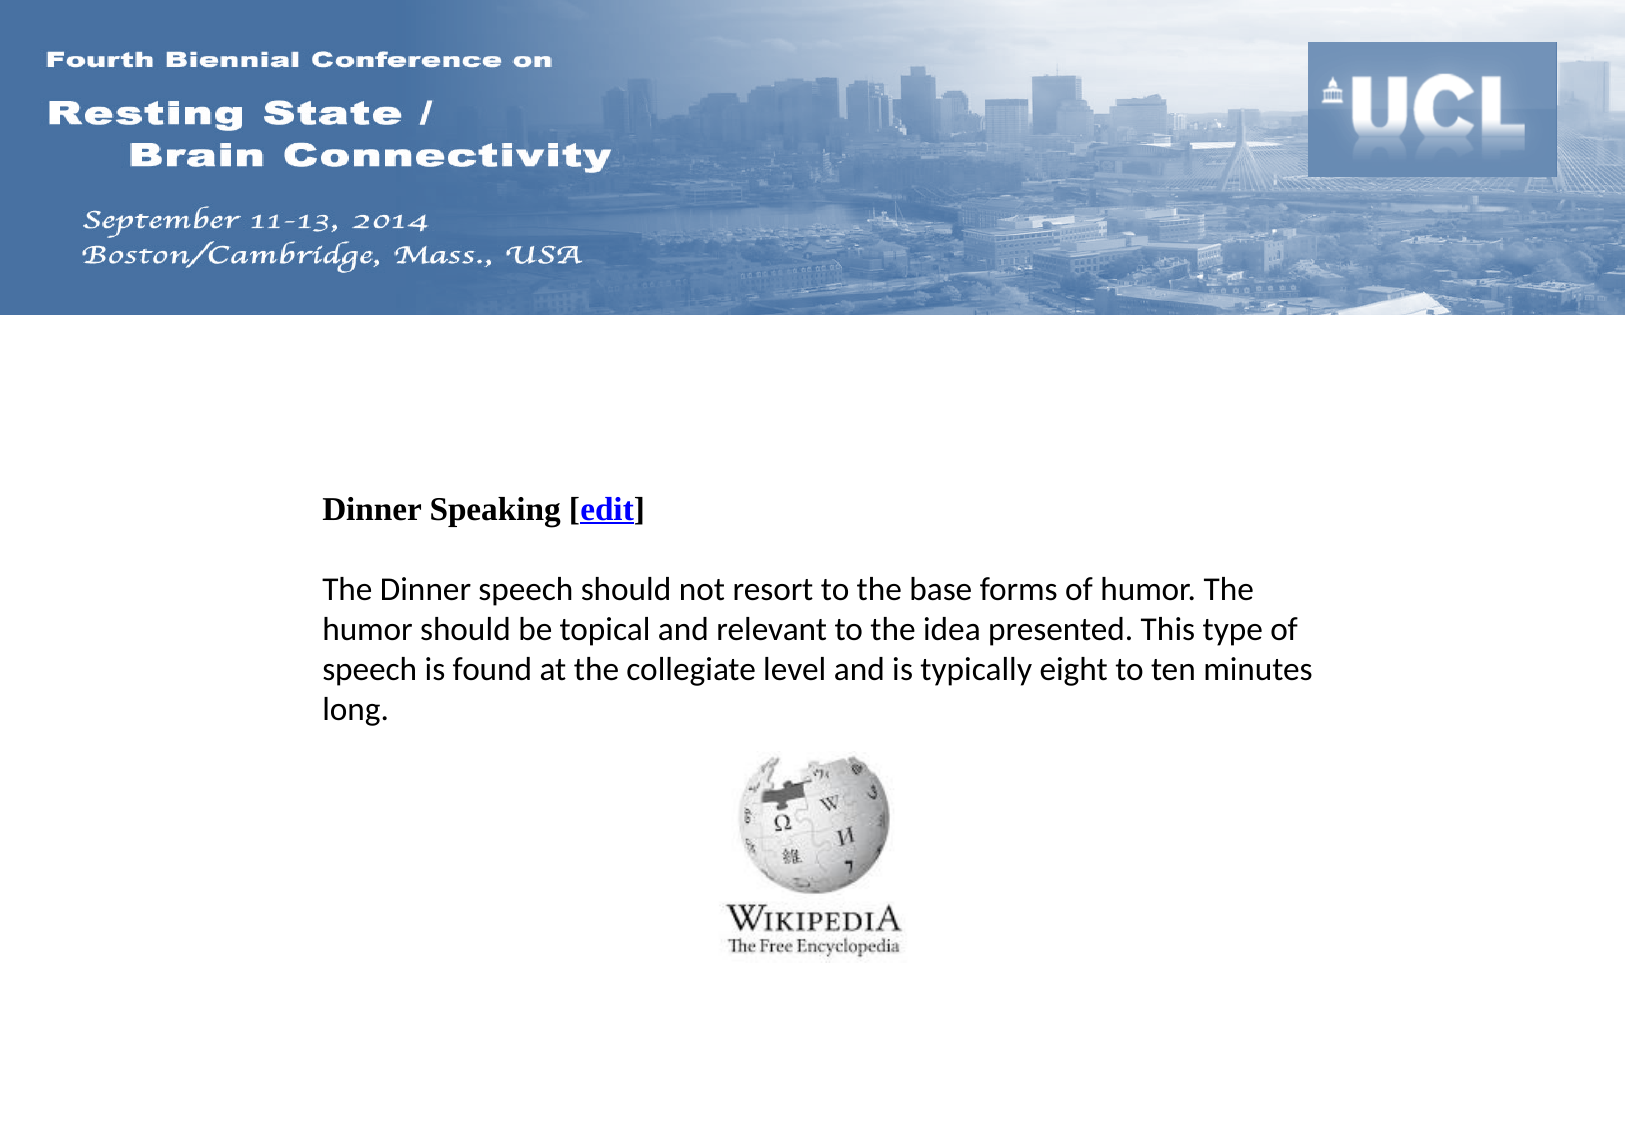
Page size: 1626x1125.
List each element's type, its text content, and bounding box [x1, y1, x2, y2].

picture [706, 751, 919, 963]
picture [0, 0, 1625, 315]
text_box Dinner Speaking [edit] The Dinner speech should not resort to the base forms of humor. The humor should be topical and relevant to the idea presented. This type of speech is found at the collegiate level and is typically eight to ten minutes long. [307, 479, 1364, 734]
